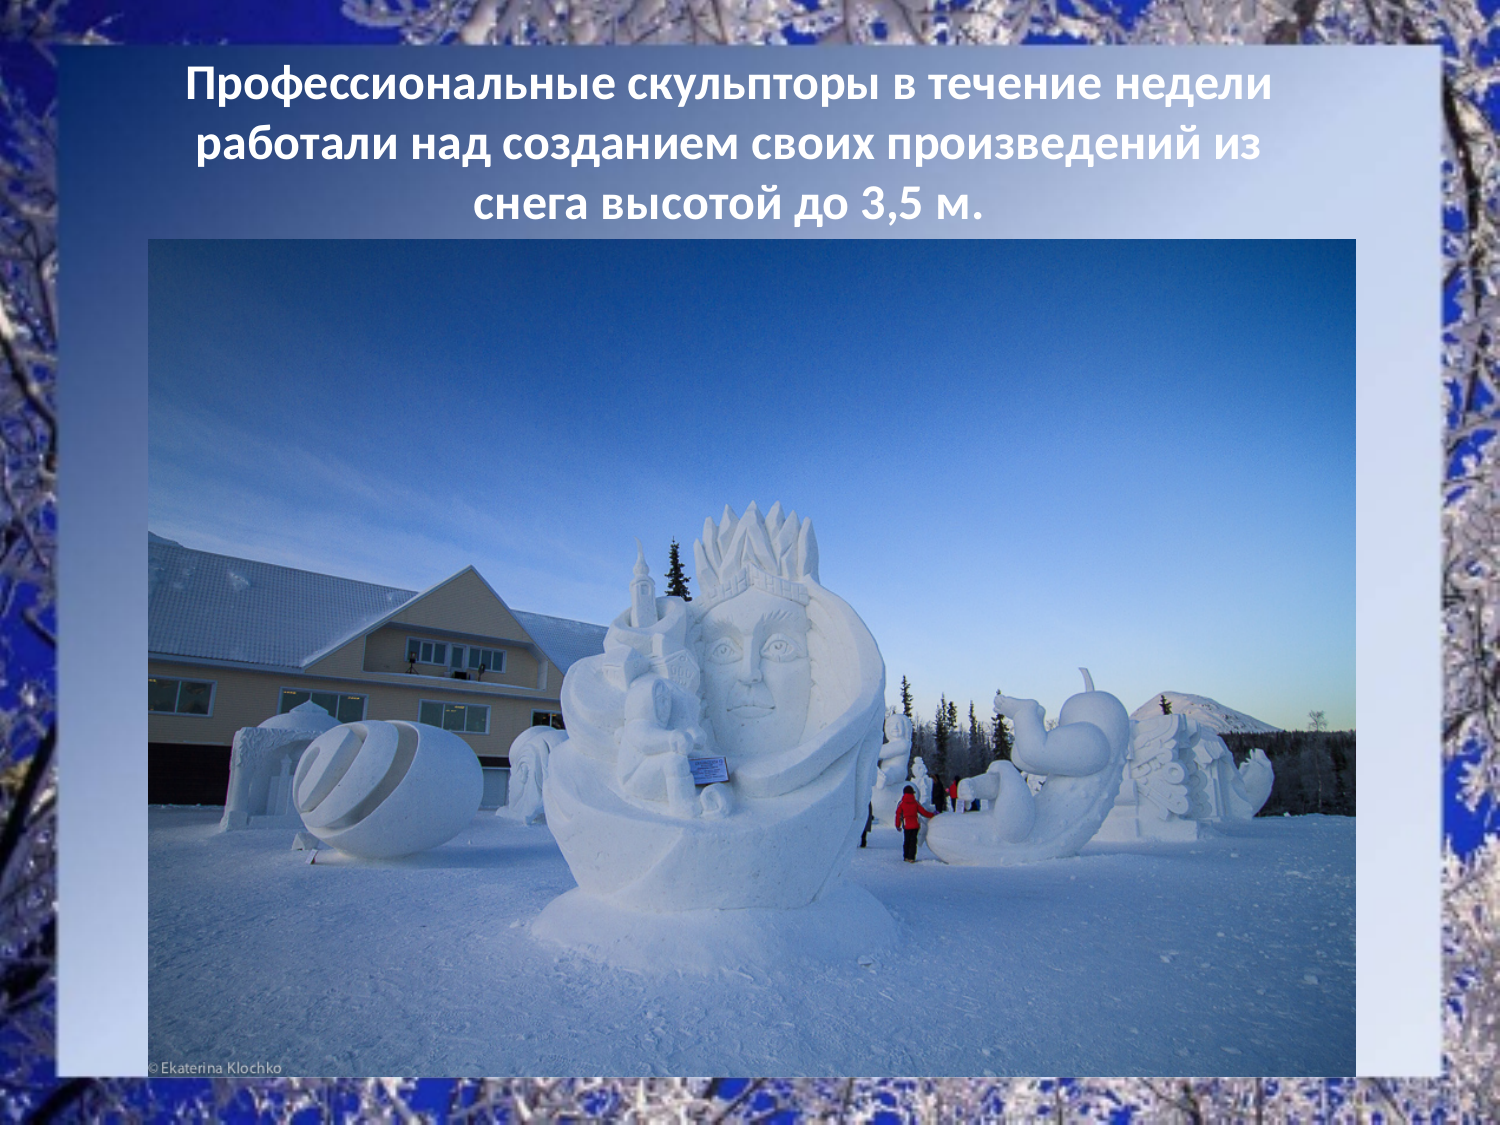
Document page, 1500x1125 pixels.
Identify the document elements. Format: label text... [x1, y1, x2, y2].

text_box Профессиональные скульпторы в течение недели работали над созданием своих произведений из снега высотой до 3,5 м. [144, 42, 1314, 238]
picture [0, 0, 1500, 1125]
